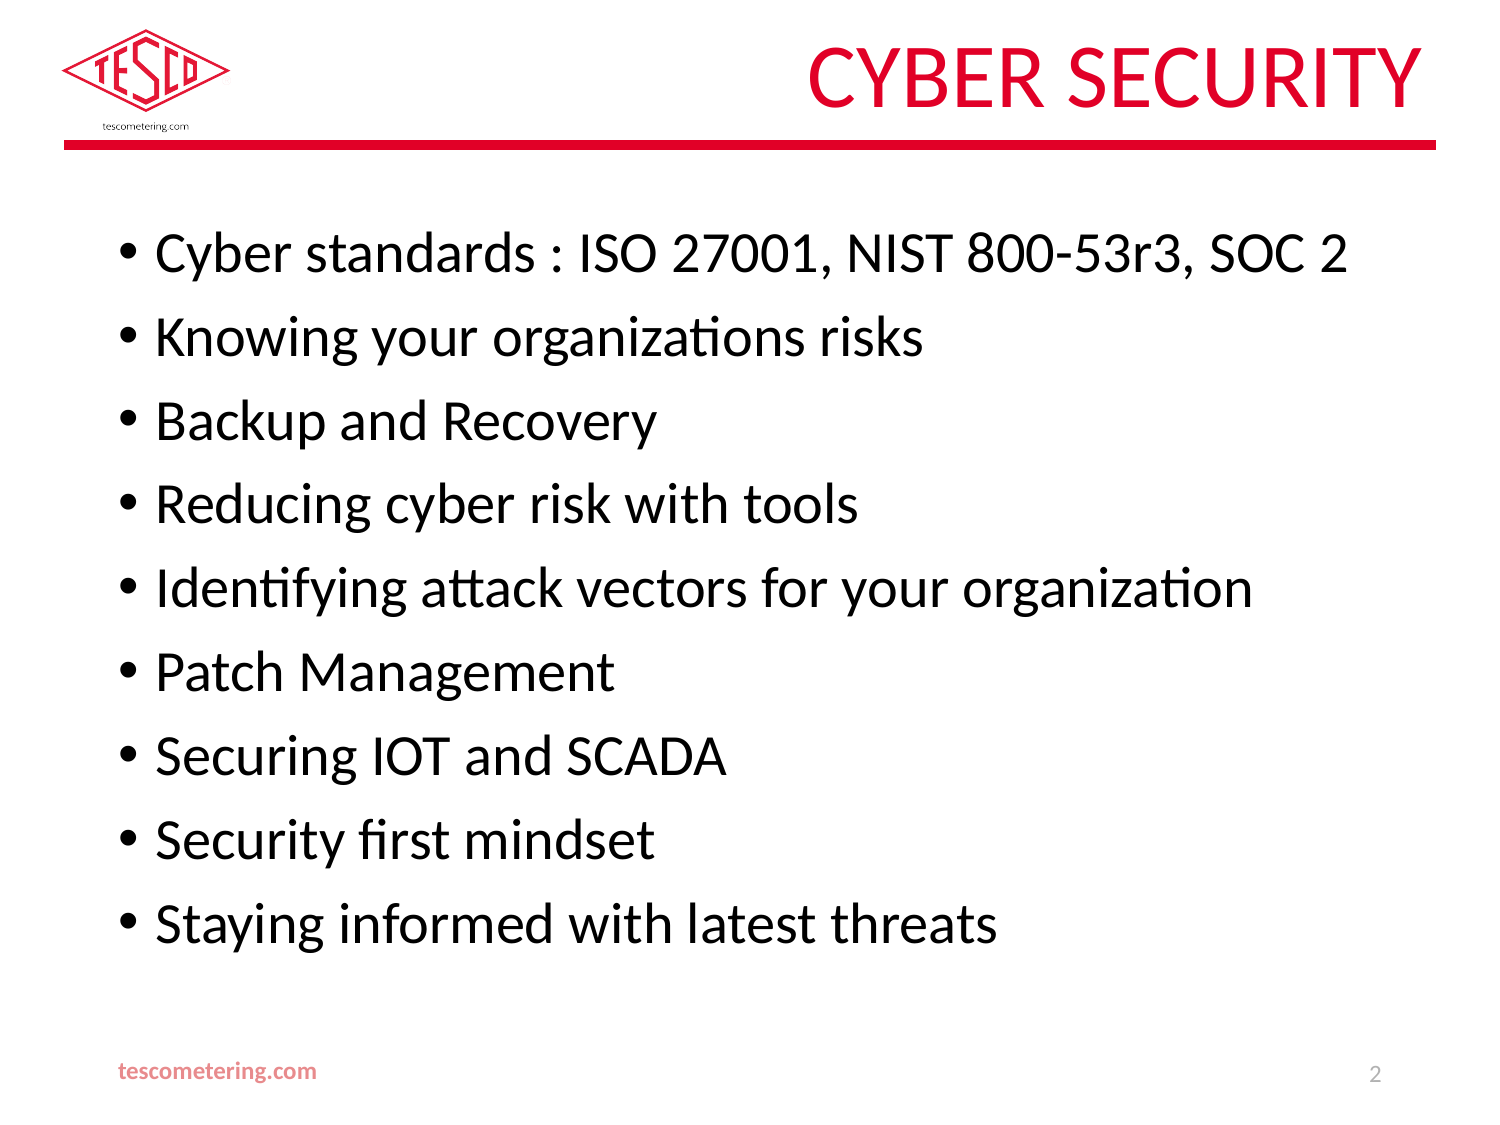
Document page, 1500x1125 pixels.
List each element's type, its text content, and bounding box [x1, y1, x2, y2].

list Cyber standards : ISO 27001, NIST 800-53r3, SOC 2 Knowing your organizations risks Backup and Recovery Reducing cyber risk with tools Identifying attack vectors for your organization Patch Management Securing IOT and SCADA Security first mindset Staying informed with latest threats [103, 214, 1397, 1010]
slide_number 2 [1059, 1042, 1397, 1103]
title Cyber Security [255, 22, 1438, 134]
picture [61, 29, 231, 133]
footer tescometering.com [103, 1039, 610, 1100]
